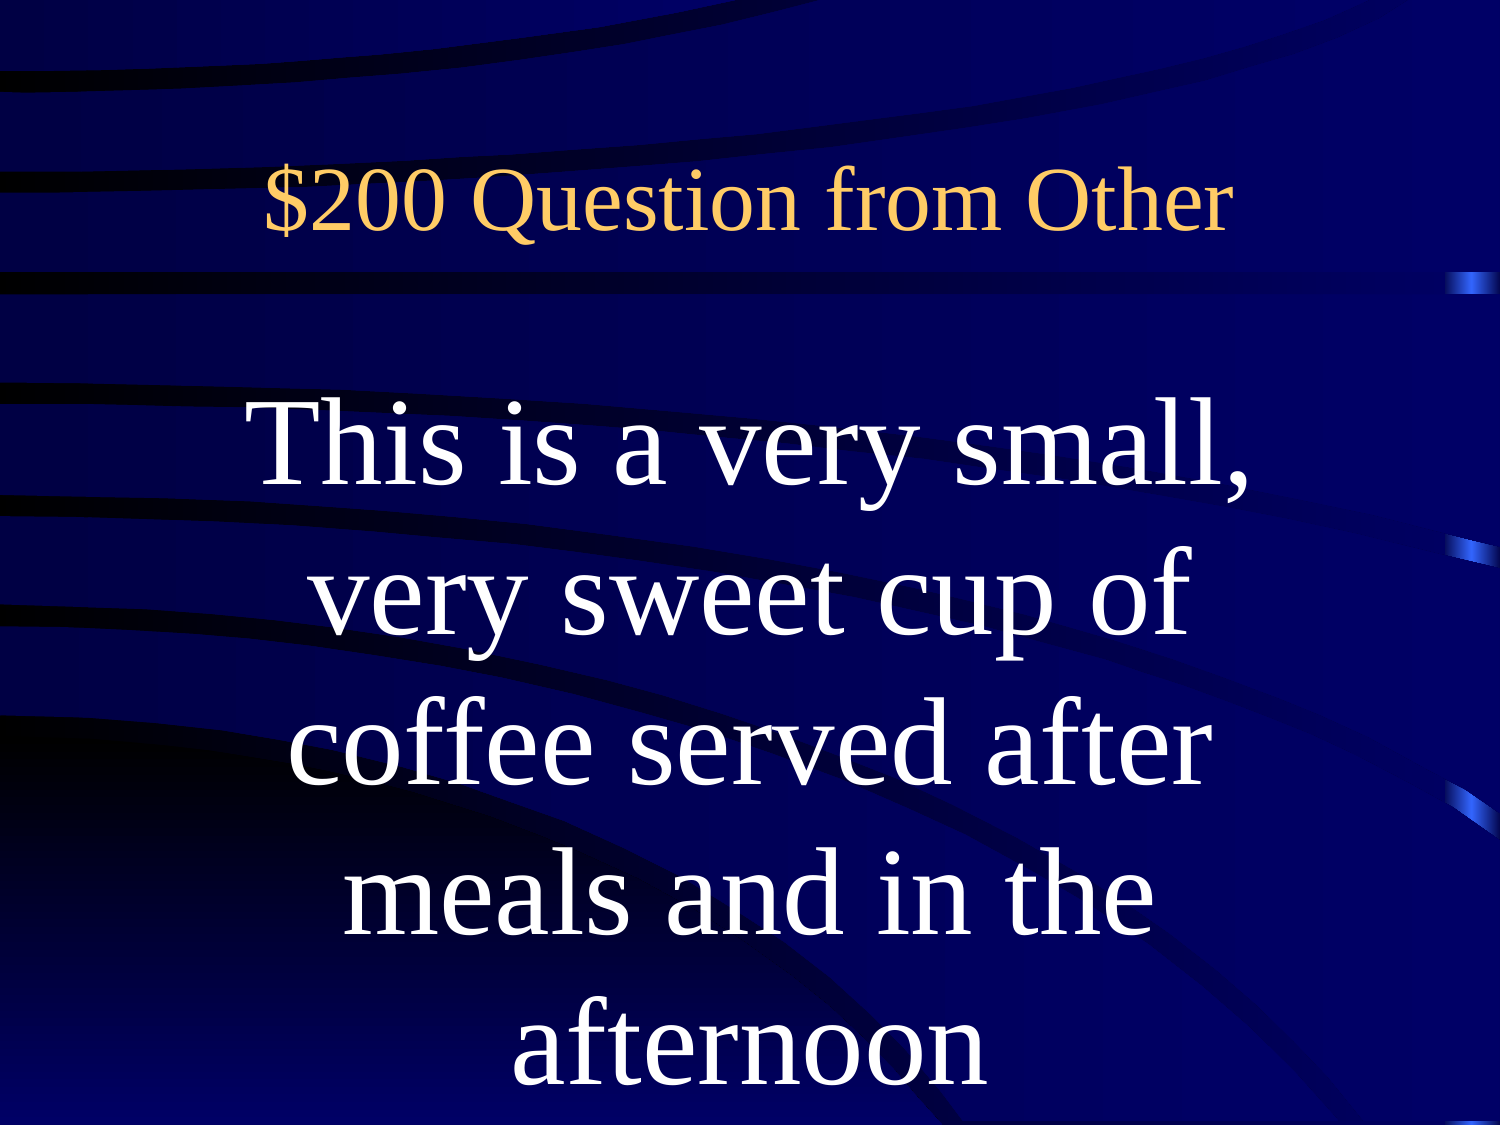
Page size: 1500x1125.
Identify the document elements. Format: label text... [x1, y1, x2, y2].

text_box This is a very small, very sweet cup of coffee served after meals and in the afternoon [131, 352, 1369, 1118]
title $200 Question from Other [112, 99, 1388, 288]
